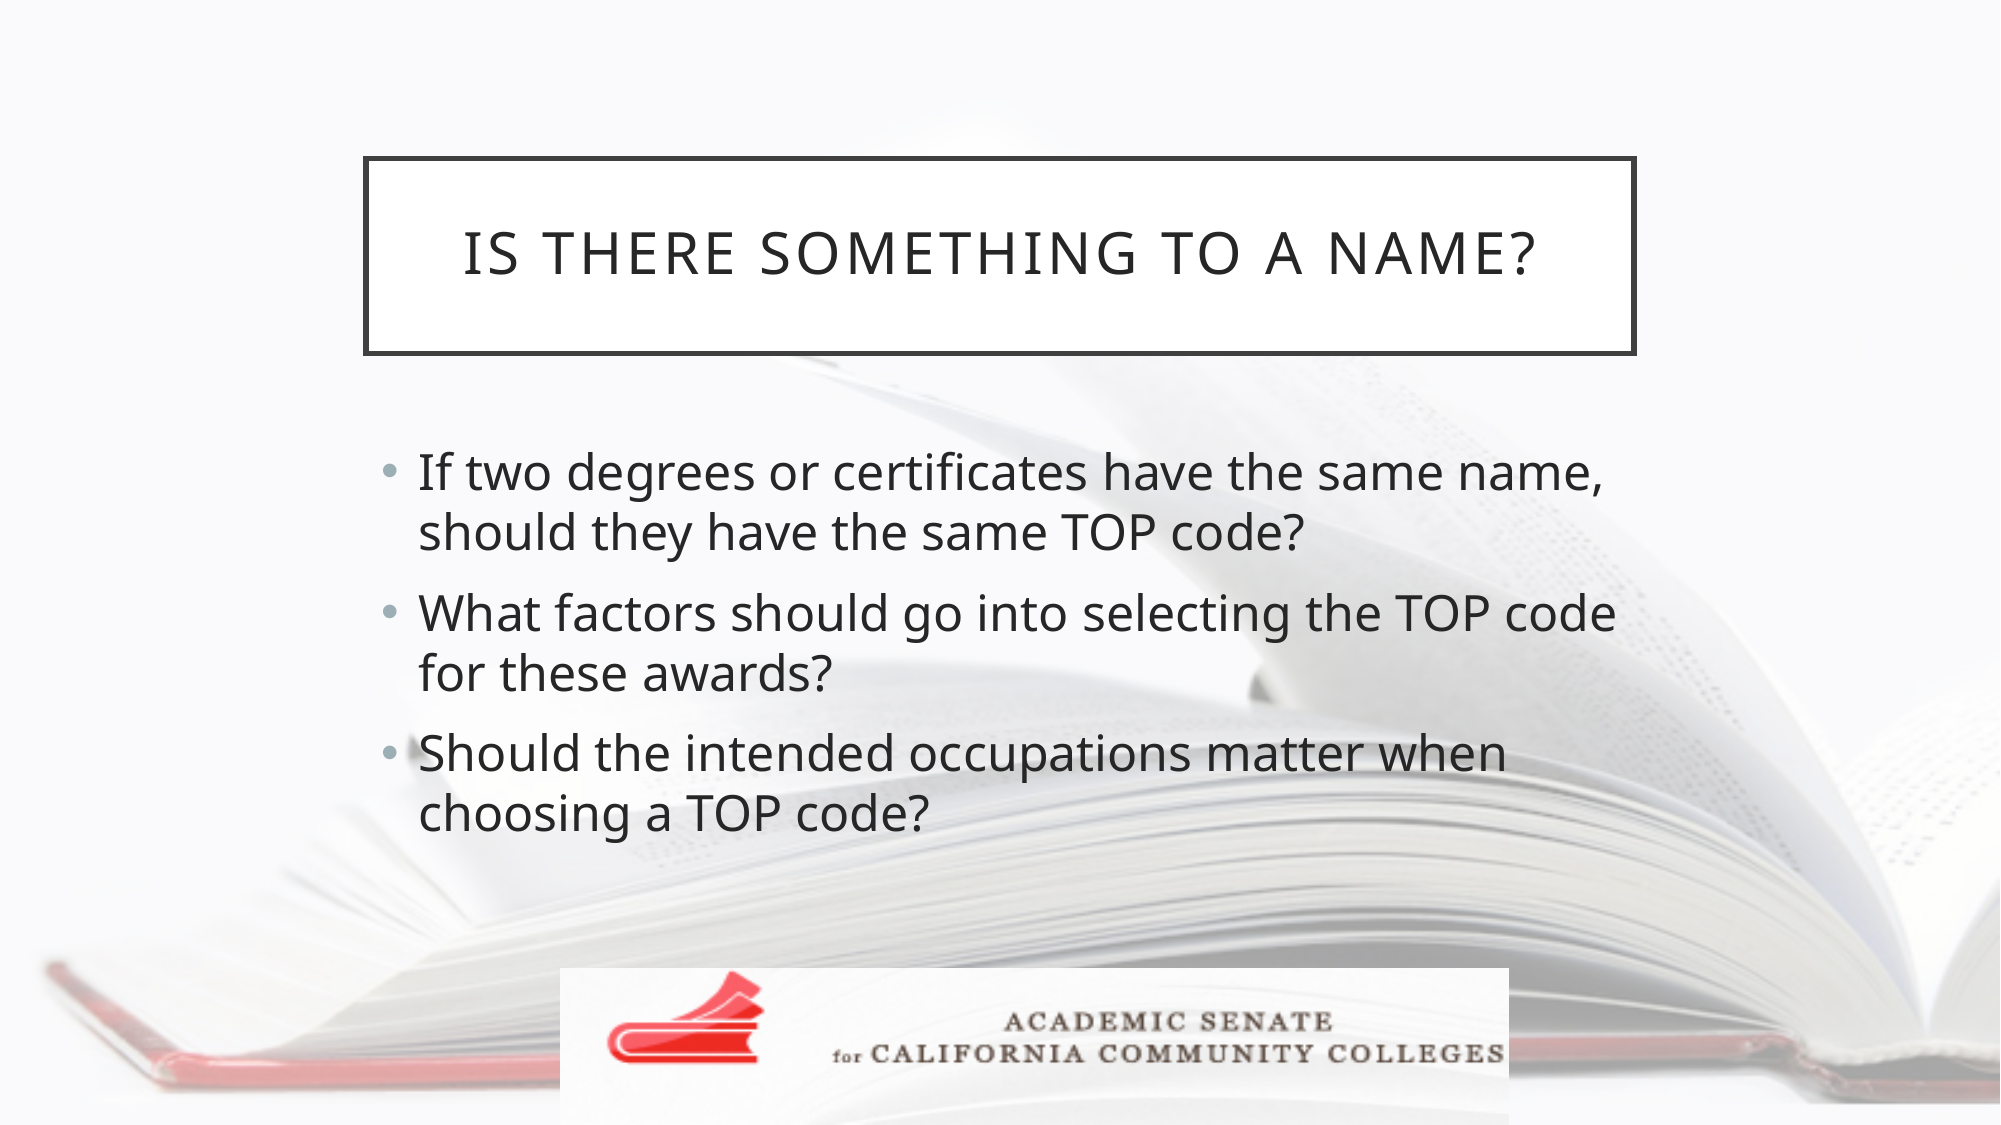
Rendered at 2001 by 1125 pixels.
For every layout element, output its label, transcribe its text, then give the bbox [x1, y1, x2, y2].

list If two degrees or certificates have the same name, should they have the same TOP code? What factors should go into selecting the TOP code for these awards? Should the intended occupations matter when choosing a TOP code? [366, 432, 1634, 942]
title Is there something to a name? [363, 156, 1637, 356]
picture [560, 968, 1509, 1125]
